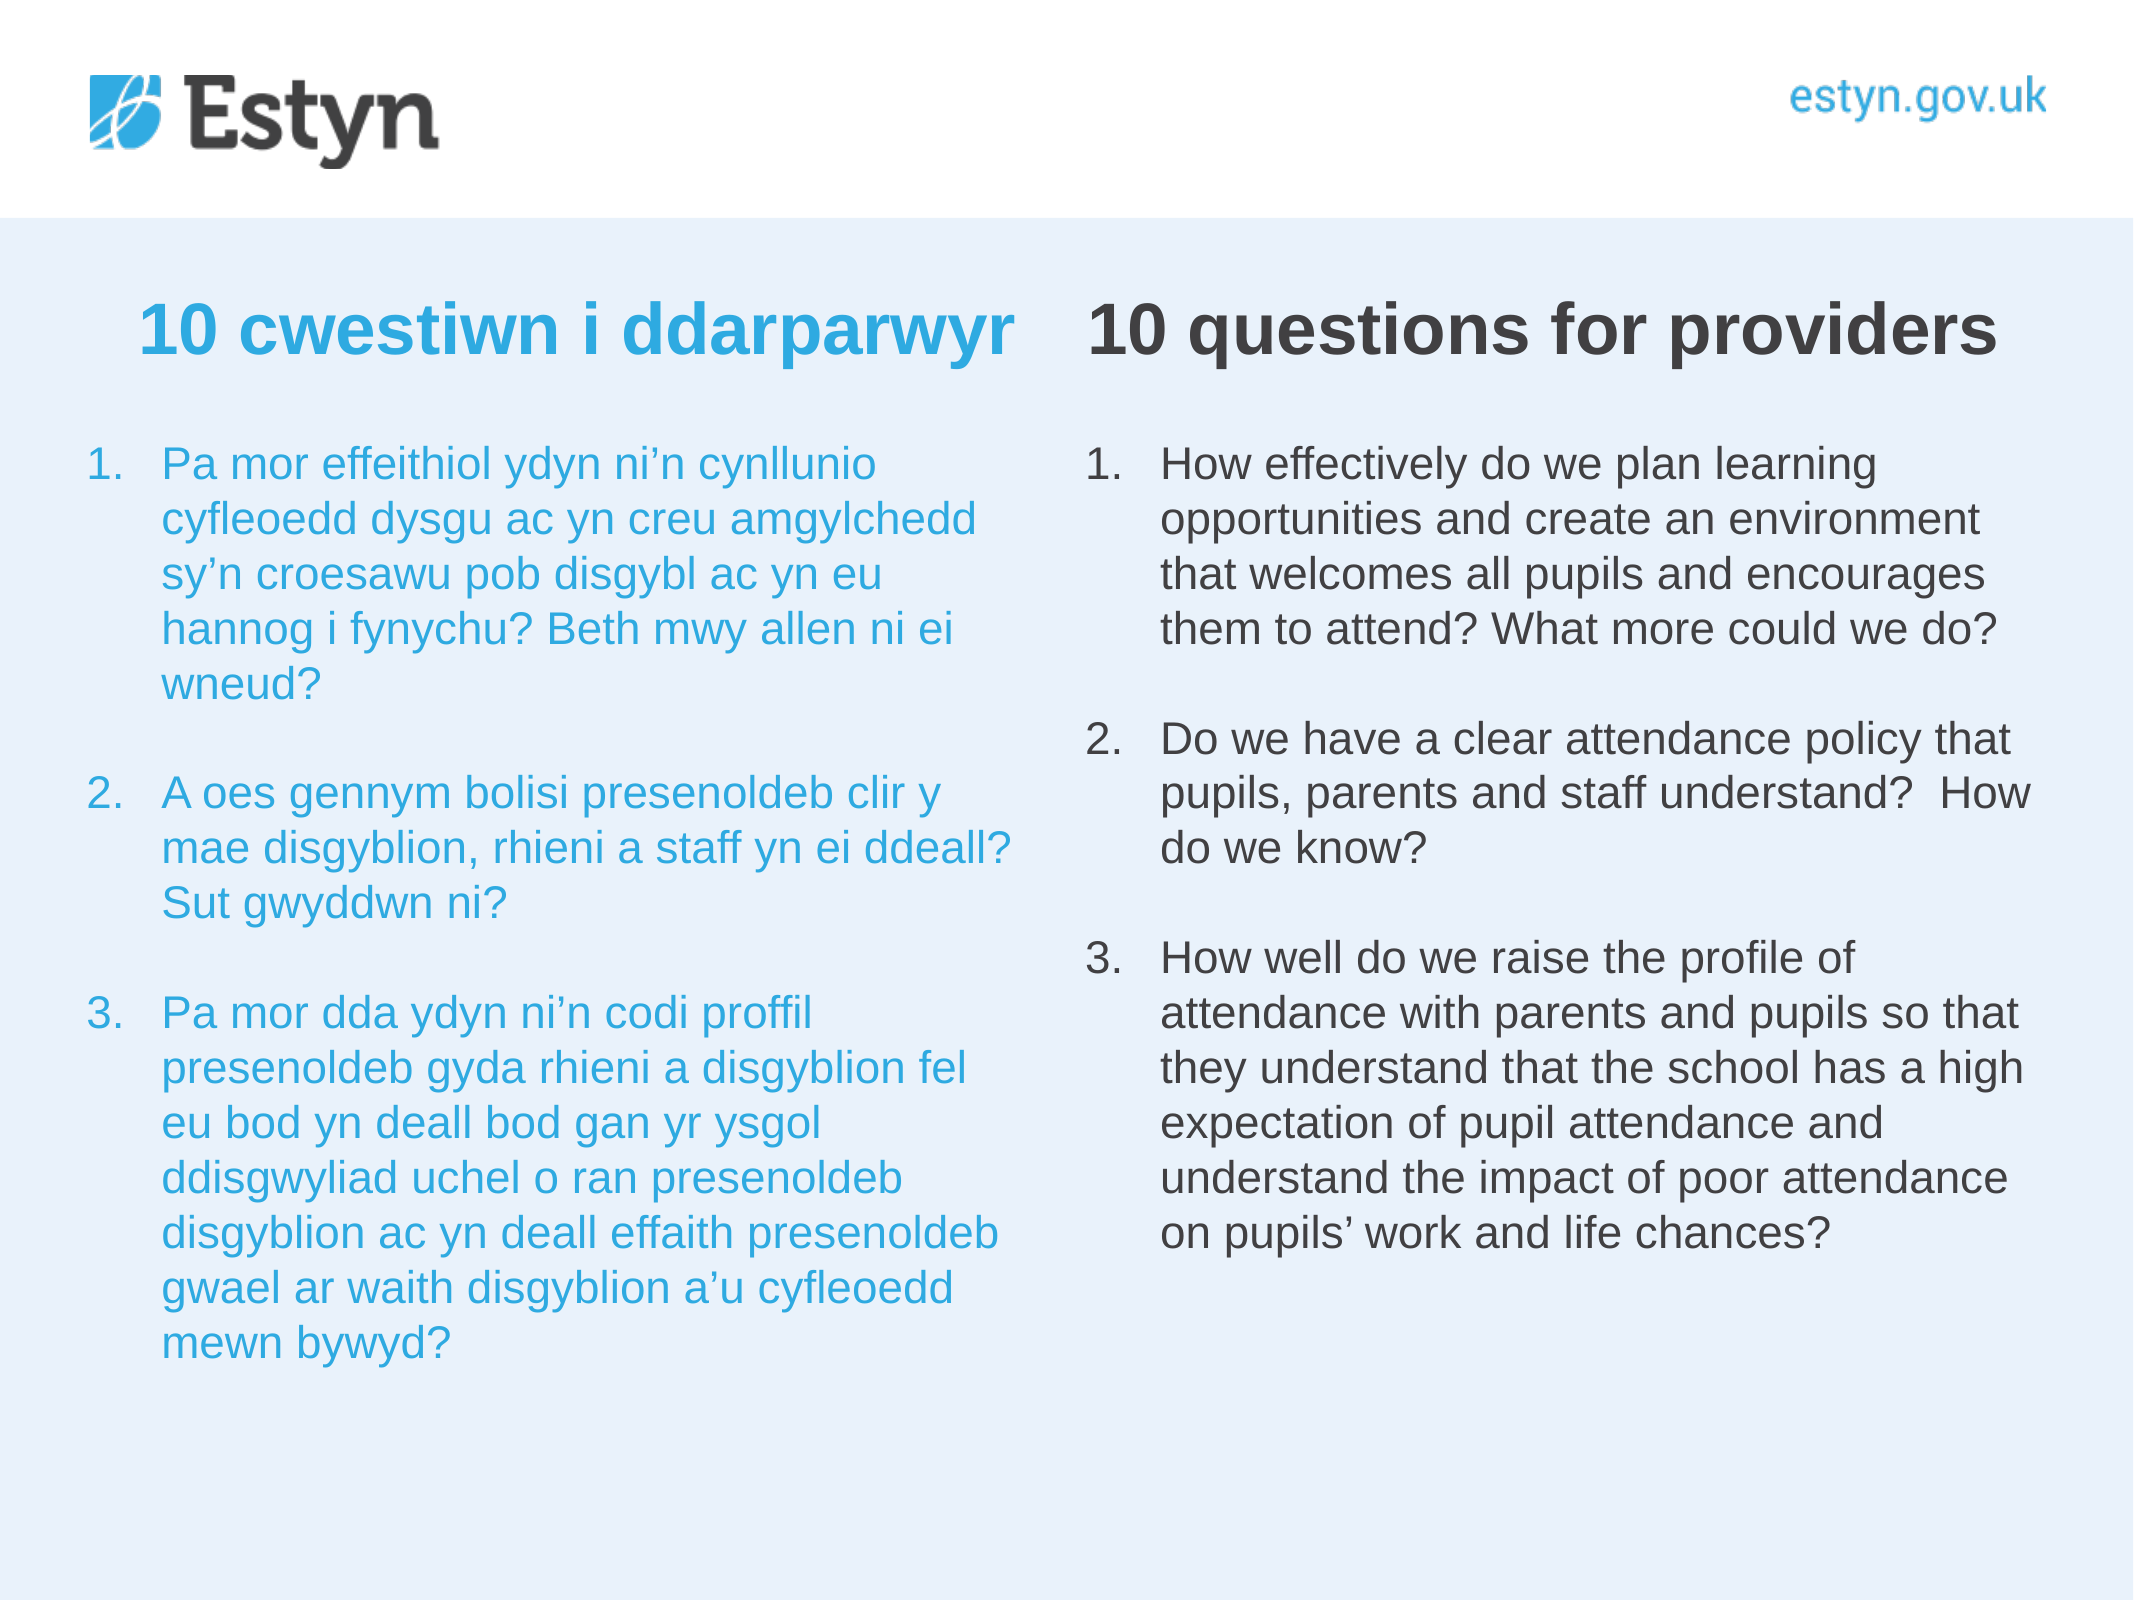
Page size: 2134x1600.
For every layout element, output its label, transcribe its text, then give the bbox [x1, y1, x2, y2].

list Pa mor effeithiol ydyn ni’n cynllunio cyfleoedd dysgu ac yn creu amgylchedd sy’n croesawu pob disgybl ac yn eu hannog i fynychu? Beth mwy allen ni ei wneud? A oes gennym bolisi presenoldeb clir y mae disgyblion, rhieni a staff yn ei ddeall? Sut gwyddwn ni? Pa mor dda ydyn ni’n codi proffil presenoldeb gyda rhieni a disgyblion fel eu bod yn deall bod gan yr ysgol ddisgwyliad uchel o ran presenoldeb disgyblion ac yn deall effaith presenoldeb gwael ar waith disgyblion a’u cyfleoedd mewn bywyd? [86, 433, 1027, 1368]
list How effectively do we plan learning opportunities and create an environment that welcomes all pupils and encourages them to attend? What more could we do? Do we have a clear attendance policy that pupils, parents and staff understand? How do we know? How well do we raise the profile of attendance with parents and pupils so that they understand that the school has a high expectation of pupil attendance and understand the impact of poor attendance on pupils’ work and life chances? [1084, 433, 2035, 1378]
picture [89, 74, 2047, 169]
text_box 10 questions for providers [1085, 281, 2102, 370]
title 10 cwestiwn i ddarparwyr [86, 281, 1067, 370]
